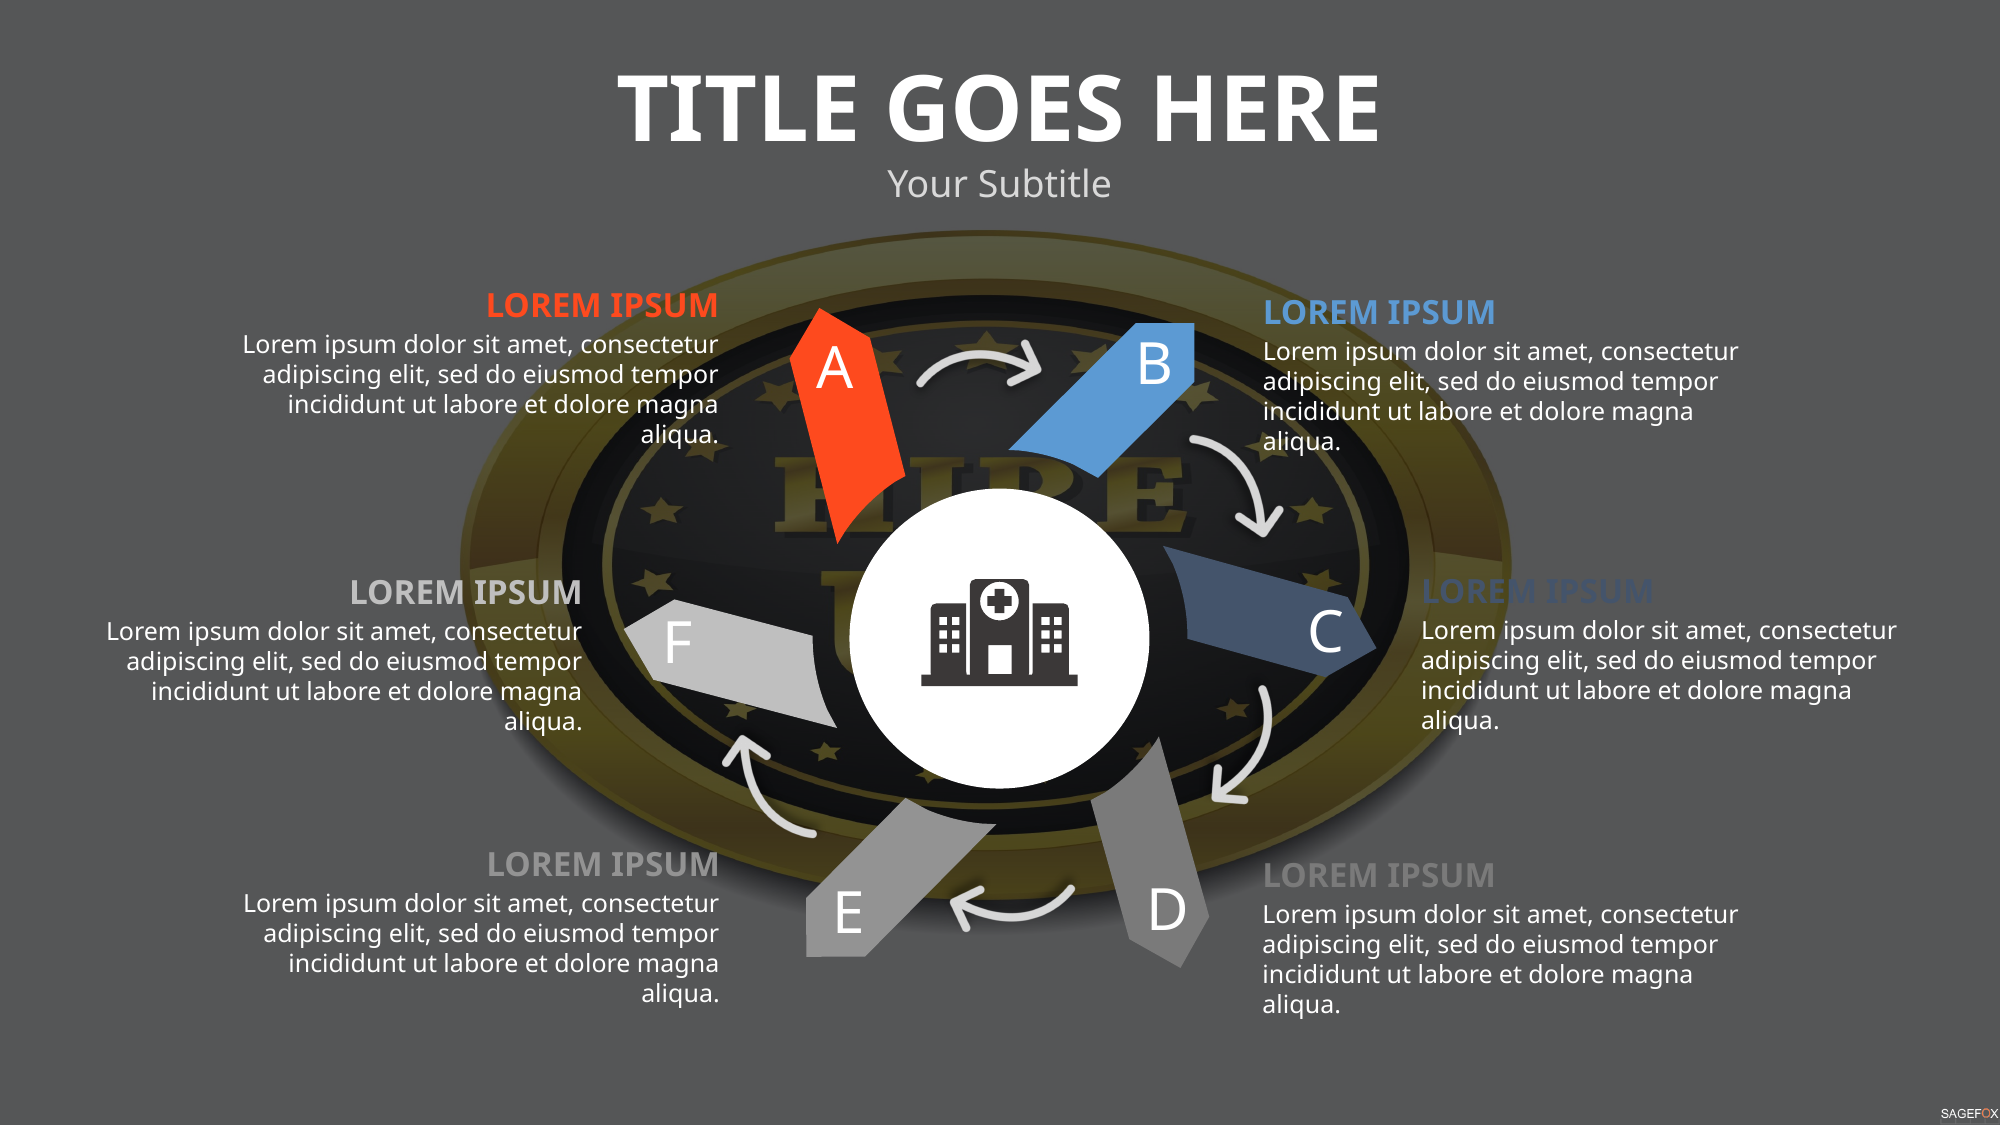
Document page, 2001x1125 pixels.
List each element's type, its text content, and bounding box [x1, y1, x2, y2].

text_box [921, 579, 1078, 687]
text_box LOREM IPSUM Lorem ipsum dolor sit amet, consectetur adipiscing elit, sed do eiusmod tempor incididunt ut labore et dolore magna aliqua. [1252, 285, 1772, 461]
text_box LOREM IPSUM Lorem ipsum dolor sit amet, consectetur adipiscing elit, sed do eiusmod tempor incididunt ut labore et dolore magna aliqua. [74, 565, 593, 741]
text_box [1108, 743, 1199, 973]
text_box [852, 487, 1147, 790]
picture [718, 732, 824, 838]
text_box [814, 761, 928, 990]
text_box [801, 304, 890, 538]
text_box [1147, 575, 1381, 673]
picture [1188, 696, 1294, 802]
picture [955, 847, 1061, 953]
text_box TITLE GOES HERE Your Subtitle [548, 42, 1452, 212]
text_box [1005, 318, 1227, 443]
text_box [619, 597, 852, 700]
text_box LOREM IPSUM Lorem ipsum dolor sit amet, consectetur adipiscing elit, sed do eiusmod tempor incididunt ut labore et dolore magna aliqua. [210, 278, 730, 454]
picture [1181, 434, 1287, 540]
picture [930, 318, 1005, 424]
text_box LOREM IPSUM Lorem ipsum dolor sit amet, consectetur adipiscing elit, sed do eiusmod tempor incididunt ut labore et dolore magna aliqua. [1411, 564, 1930, 740]
picture [1940, 0, 2001, 1125]
text_box LOREM IPSUM Lorem ipsum dolor sit amet, consectetur adipiscing elit, sed do eiusmod tempor incididunt ut labore et dolore magna aliqua. [211, 837, 730, 1013]
text_box LOREM IPSUM Lorem ipsum dolor sit amet, consectetur adipiscing elit, sed do eiusmod tempor incididunt ut labore et dolore magna aliqua. [1252, 848, 1772, 1024]
